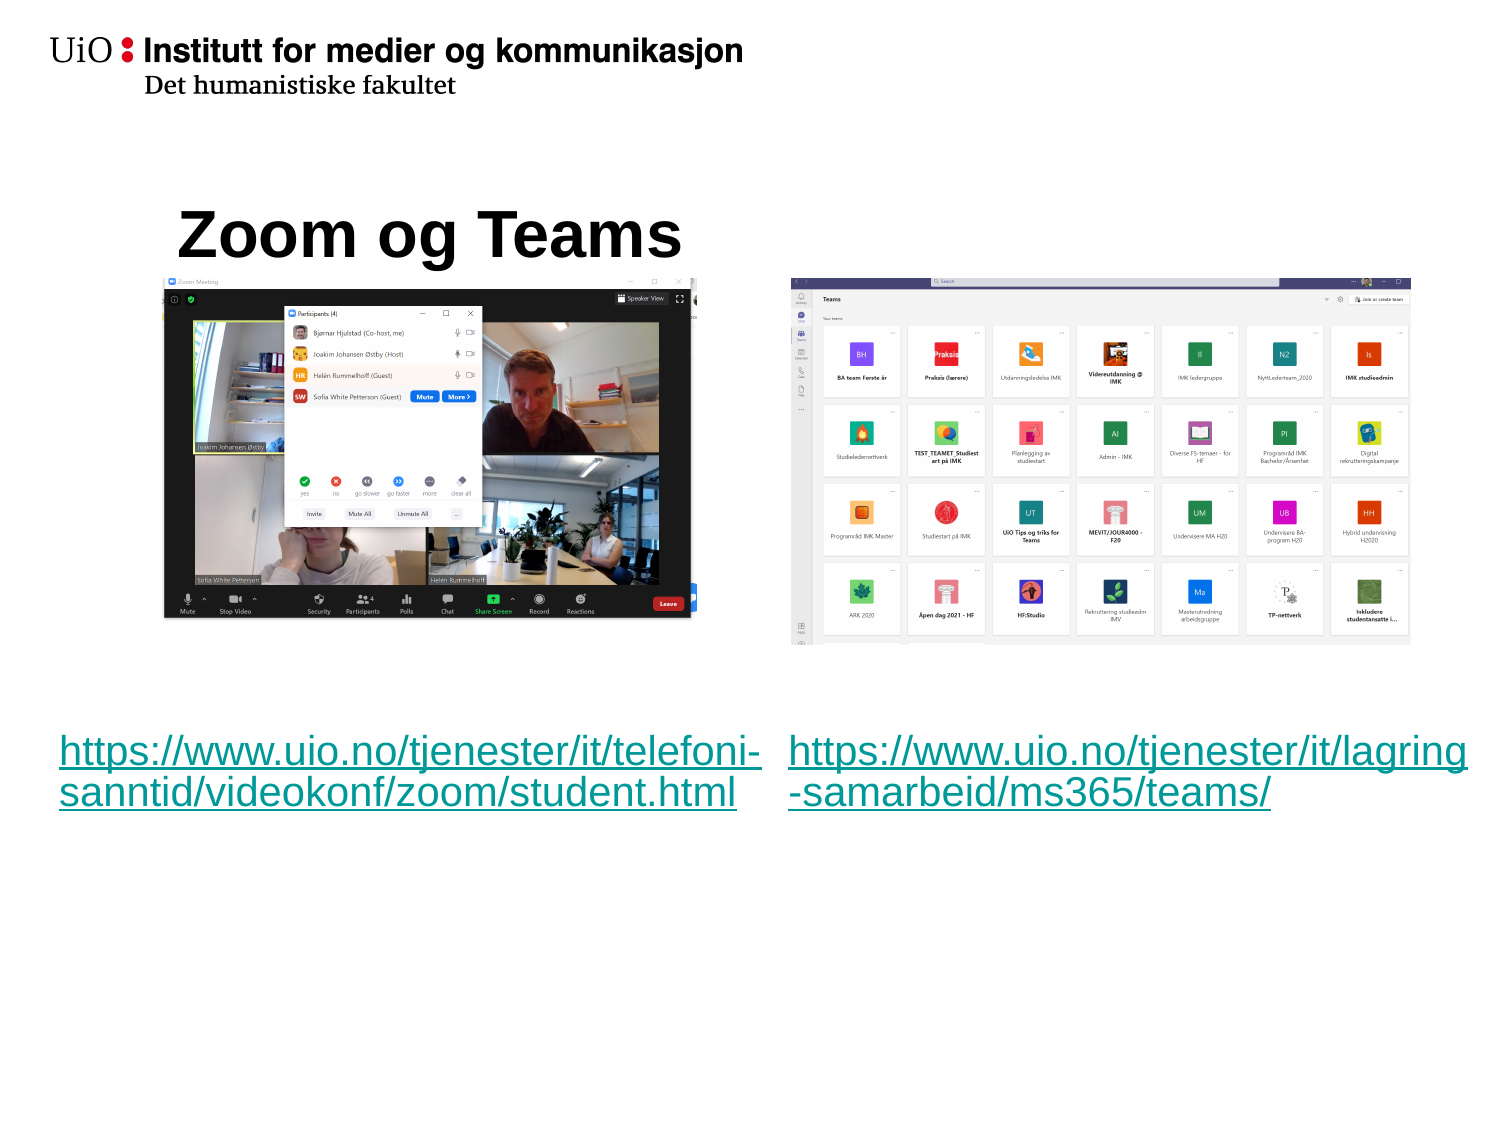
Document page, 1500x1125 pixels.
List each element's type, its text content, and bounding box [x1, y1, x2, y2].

text_box https://www.uio.no/tjenester/it/telefoni-sanntid/videokonf/zoom/student.html [44, 715, 773, 831]
title Zoom og Teams [162, 137, 1425, 325]
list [791, 278, 1411, 645]
picture [50, 37, 742, 94]
text_box https://www.uio.no/tjenester/it/lagring-samarbeid/ms365/teams/ [773, 715, 1495, 831]
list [162, 278, 697, 622]
